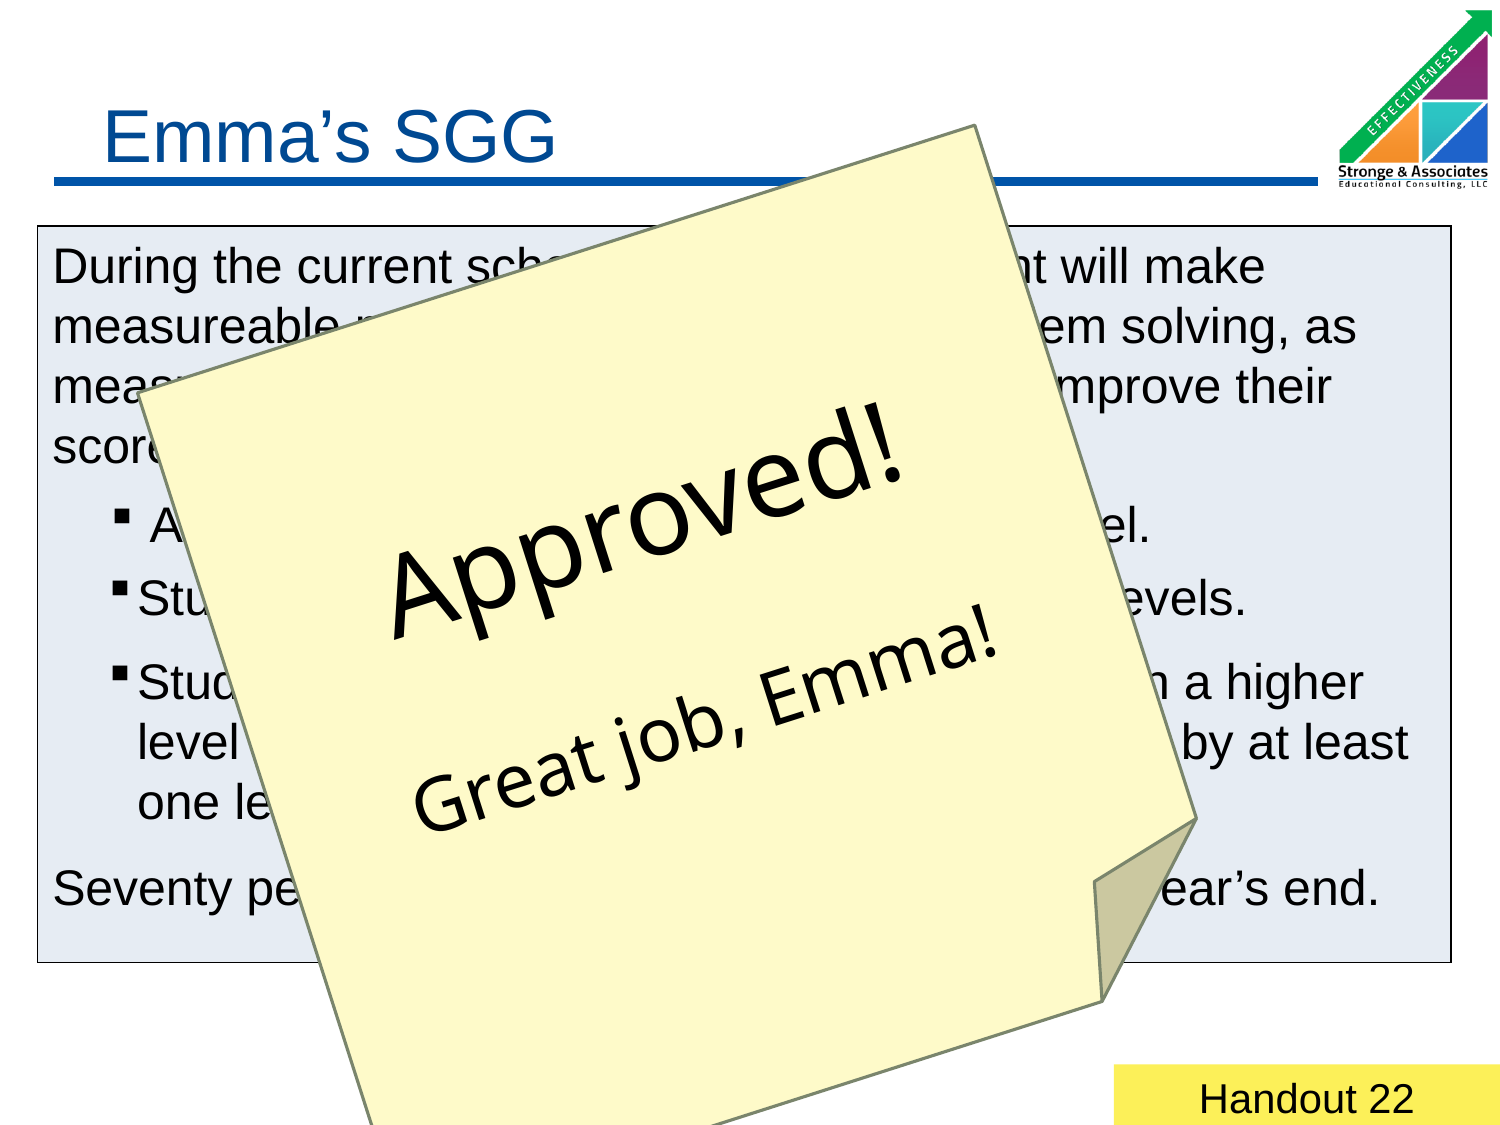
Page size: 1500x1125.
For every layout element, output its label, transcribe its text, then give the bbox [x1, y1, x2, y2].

text_box Handout 22 [1113, 1064, 1500, 1125]
list During the current school year, every student will make measureable progress in mathematical problem solving, as measured by the district rubric. Students will improve their scores as follows: All students will improve by at least one level. Students at Level zero will increase by two levels. Students scoring at Level 3 will be rescored on a higher level rubric and will increase their performance by at least one level. Seventy percent of students will be at Level 2 by year’s end. [1009, 226, 1452, 963]
picture [1337, 10, 1492, 189]
text_box Approved! Great job, Emma! [135, 123, 1198, 1125]
title Emma’s SGG [87, 0, 1307, 185]
list During the current school year, every student will make measureable progress in mathematical problem solving, as measured by the district rubric. Students will improve their scores as follows: All students will improve by at least one level. Students at Level zero will increase by two levels. Students scoring at Level 3 will be rescored on a higher level rubric and will increase their performance by at least one level. Seventy percent of students will be at Level 2 by year’s end. [37, 226, 651, 963]
